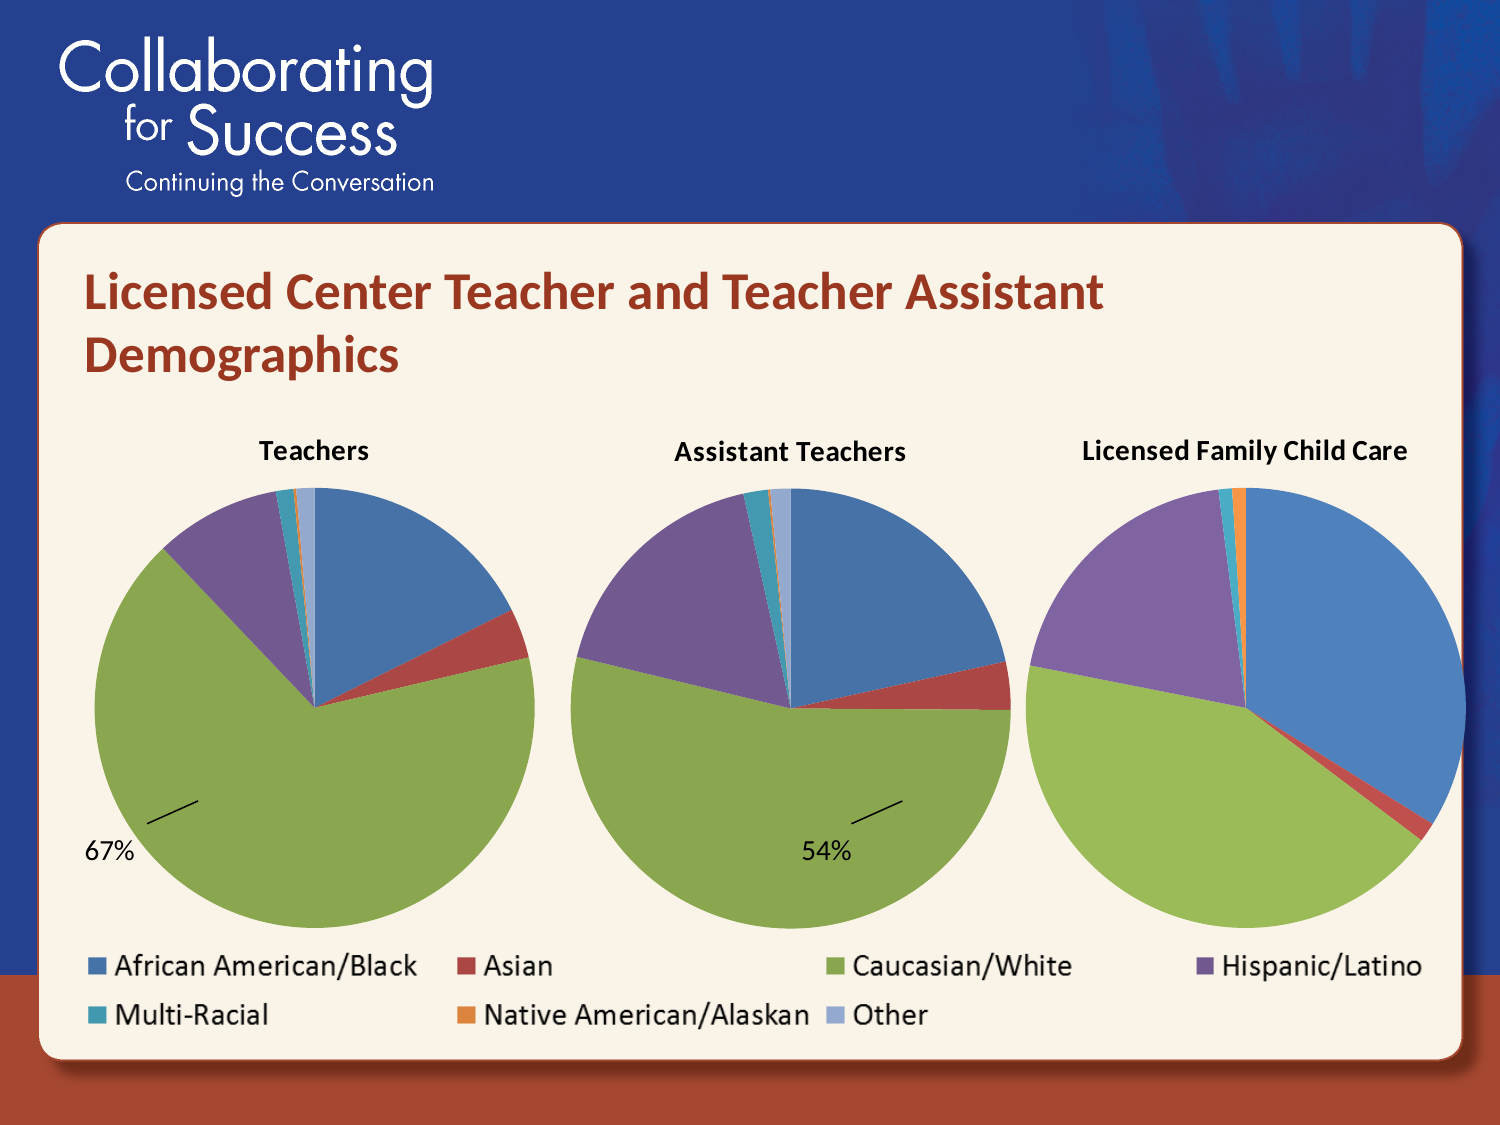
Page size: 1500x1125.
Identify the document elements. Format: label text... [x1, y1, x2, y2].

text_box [851, 800, 903, 824]
picture [0, 0, 1500, 1125]
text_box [146, 800, 199, 824]
title Licensed Center Teacher and Teacher Assistant Demographics [69, 247, 1425, 392]
chart [12, 411, 1500, 939]
